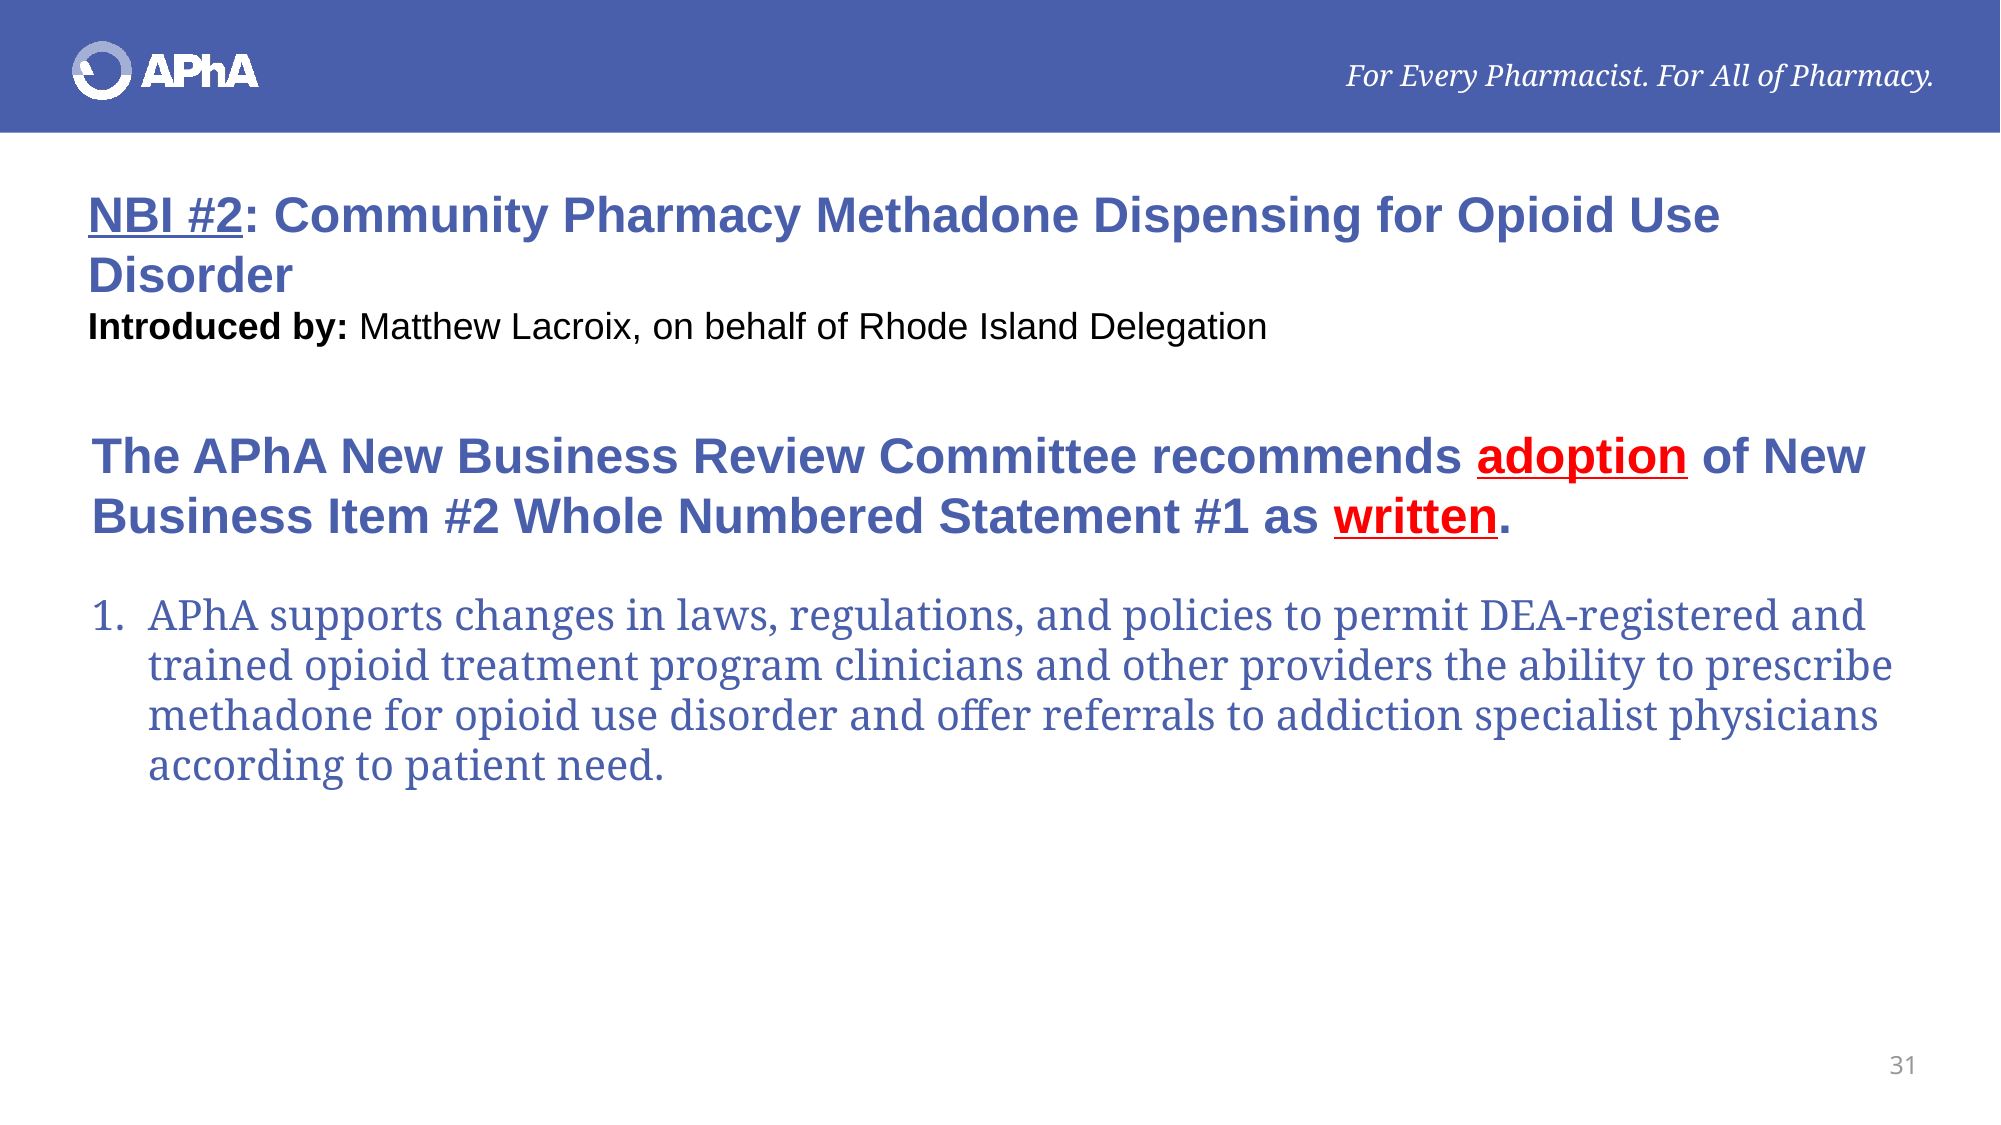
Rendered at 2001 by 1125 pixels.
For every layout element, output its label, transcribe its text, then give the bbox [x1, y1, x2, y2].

picture [72, 41, 259, 100]
title NBI #2: Community Pharmacy Methadone Dispensing for Opioid Use Disorder Introduced by: Matthew Lacroix, on behalf of Rhode Island Delegation [72, 174, 1928, 378]
slide_number 31 [1883, 1050, 1928, 1081]
text_box The APhA New Business Review Committee recommends adoption of New Business Item #2 Whole Numbered Statement #1 as written. APhA supports changes in laws, regulations, and policies to permit DEA-registered and trained opioid treatment program clinicians and other providers the ability to prescribe methadone for opioid use disorder and offer referrals to addiction specialist physicians according to patient need. [91, 423, 1909, 789]
